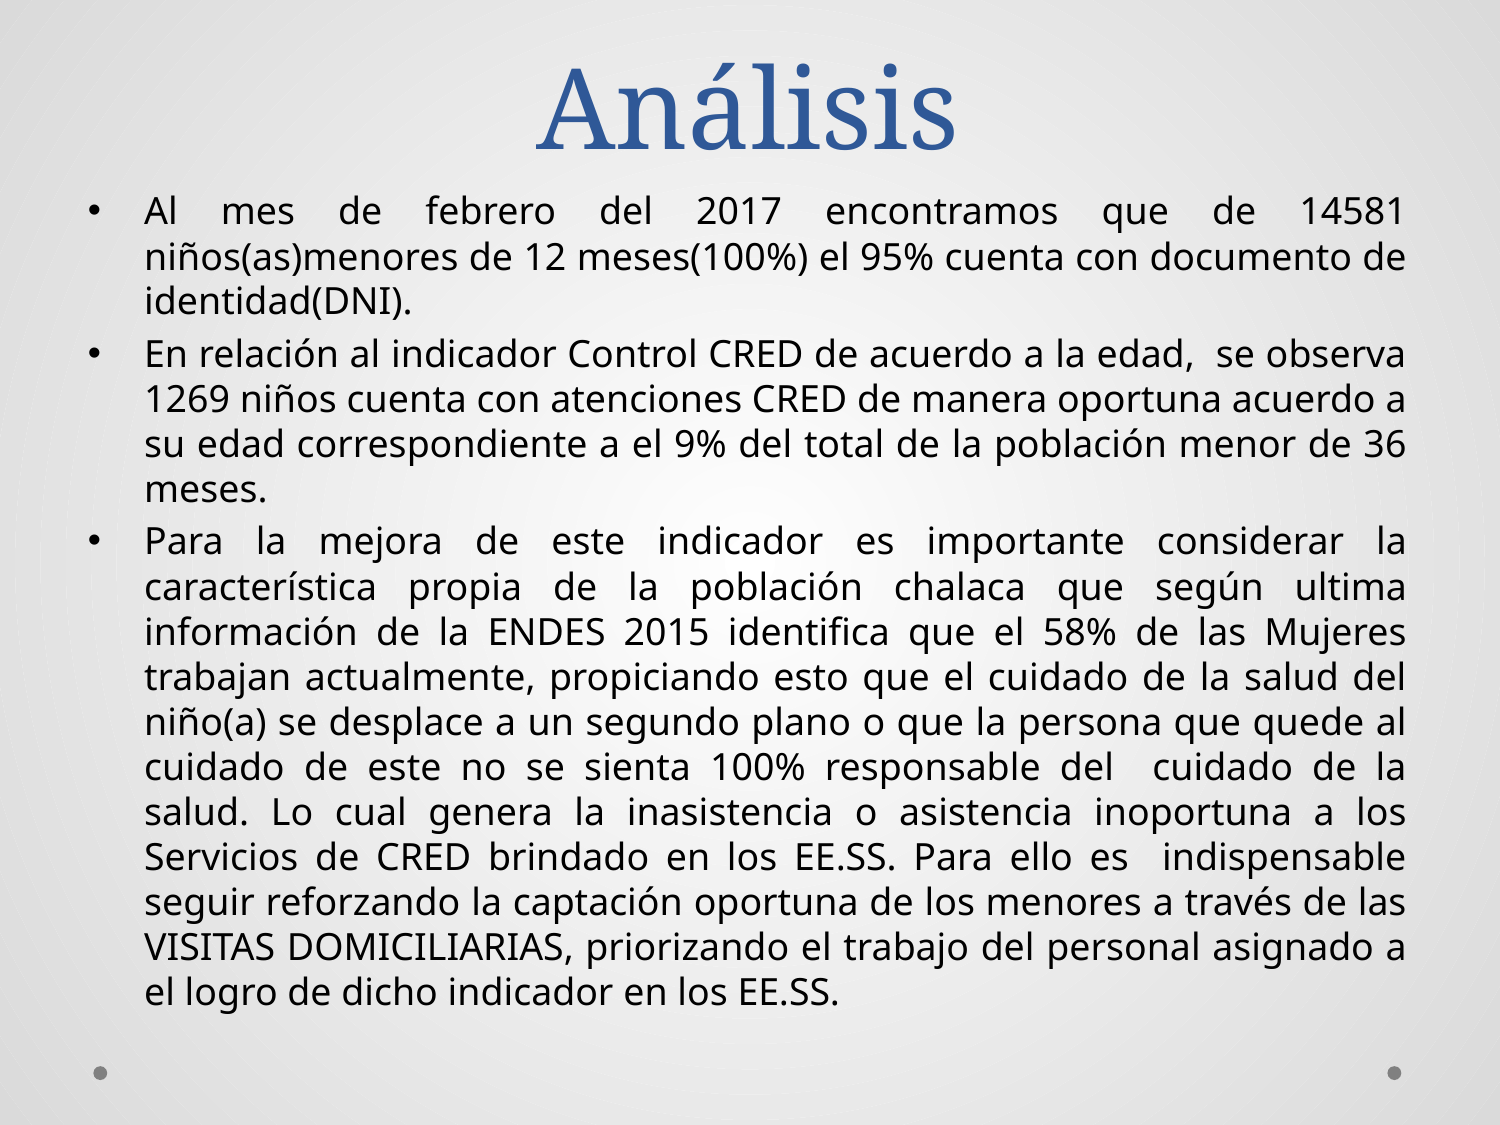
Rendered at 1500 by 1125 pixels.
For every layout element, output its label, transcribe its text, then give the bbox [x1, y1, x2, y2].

list Al mes de febrero del 2017 encontramos que de 14581 niños(as)menores de 12 meses(100%) el 95% cuenta con documento de identidad(DNI). En relación al indicador Control CRED de acuerdo a la edad, se observa 1269 niños cuenta con atenciones CRED de manera oportuna acuerdo a su edad correspondiente a el 9% del total de la población menor de 36 meses. Para la mejora de este indicador es importante considerar la característica propia de la población chalaca que según ultima información de la ENDES 2015 identifica que el 58% de las Mujeres trabajan actualmente, propiciando esto que el cuidado de la salud del niño(a) se desplace a un segundo plano o que la persona que quede al cuidado de este no se sienta 100% responsable del cuidado de la salud. Lo cual genera la inasistencia o asistencia inoportuna a los Servicios de CRED brindado en los EE.SS. Para ello es indispensable seguir reforzando la captación oportuna de los menores a través de las VISITAS DOMICILIARIAS, priorizando el trabajo del personal asignado a el logro de dicho indicador en los EE.SS. [72, 179, 1423, 1083]
title Análisis [72, 42, 1423, 179]
